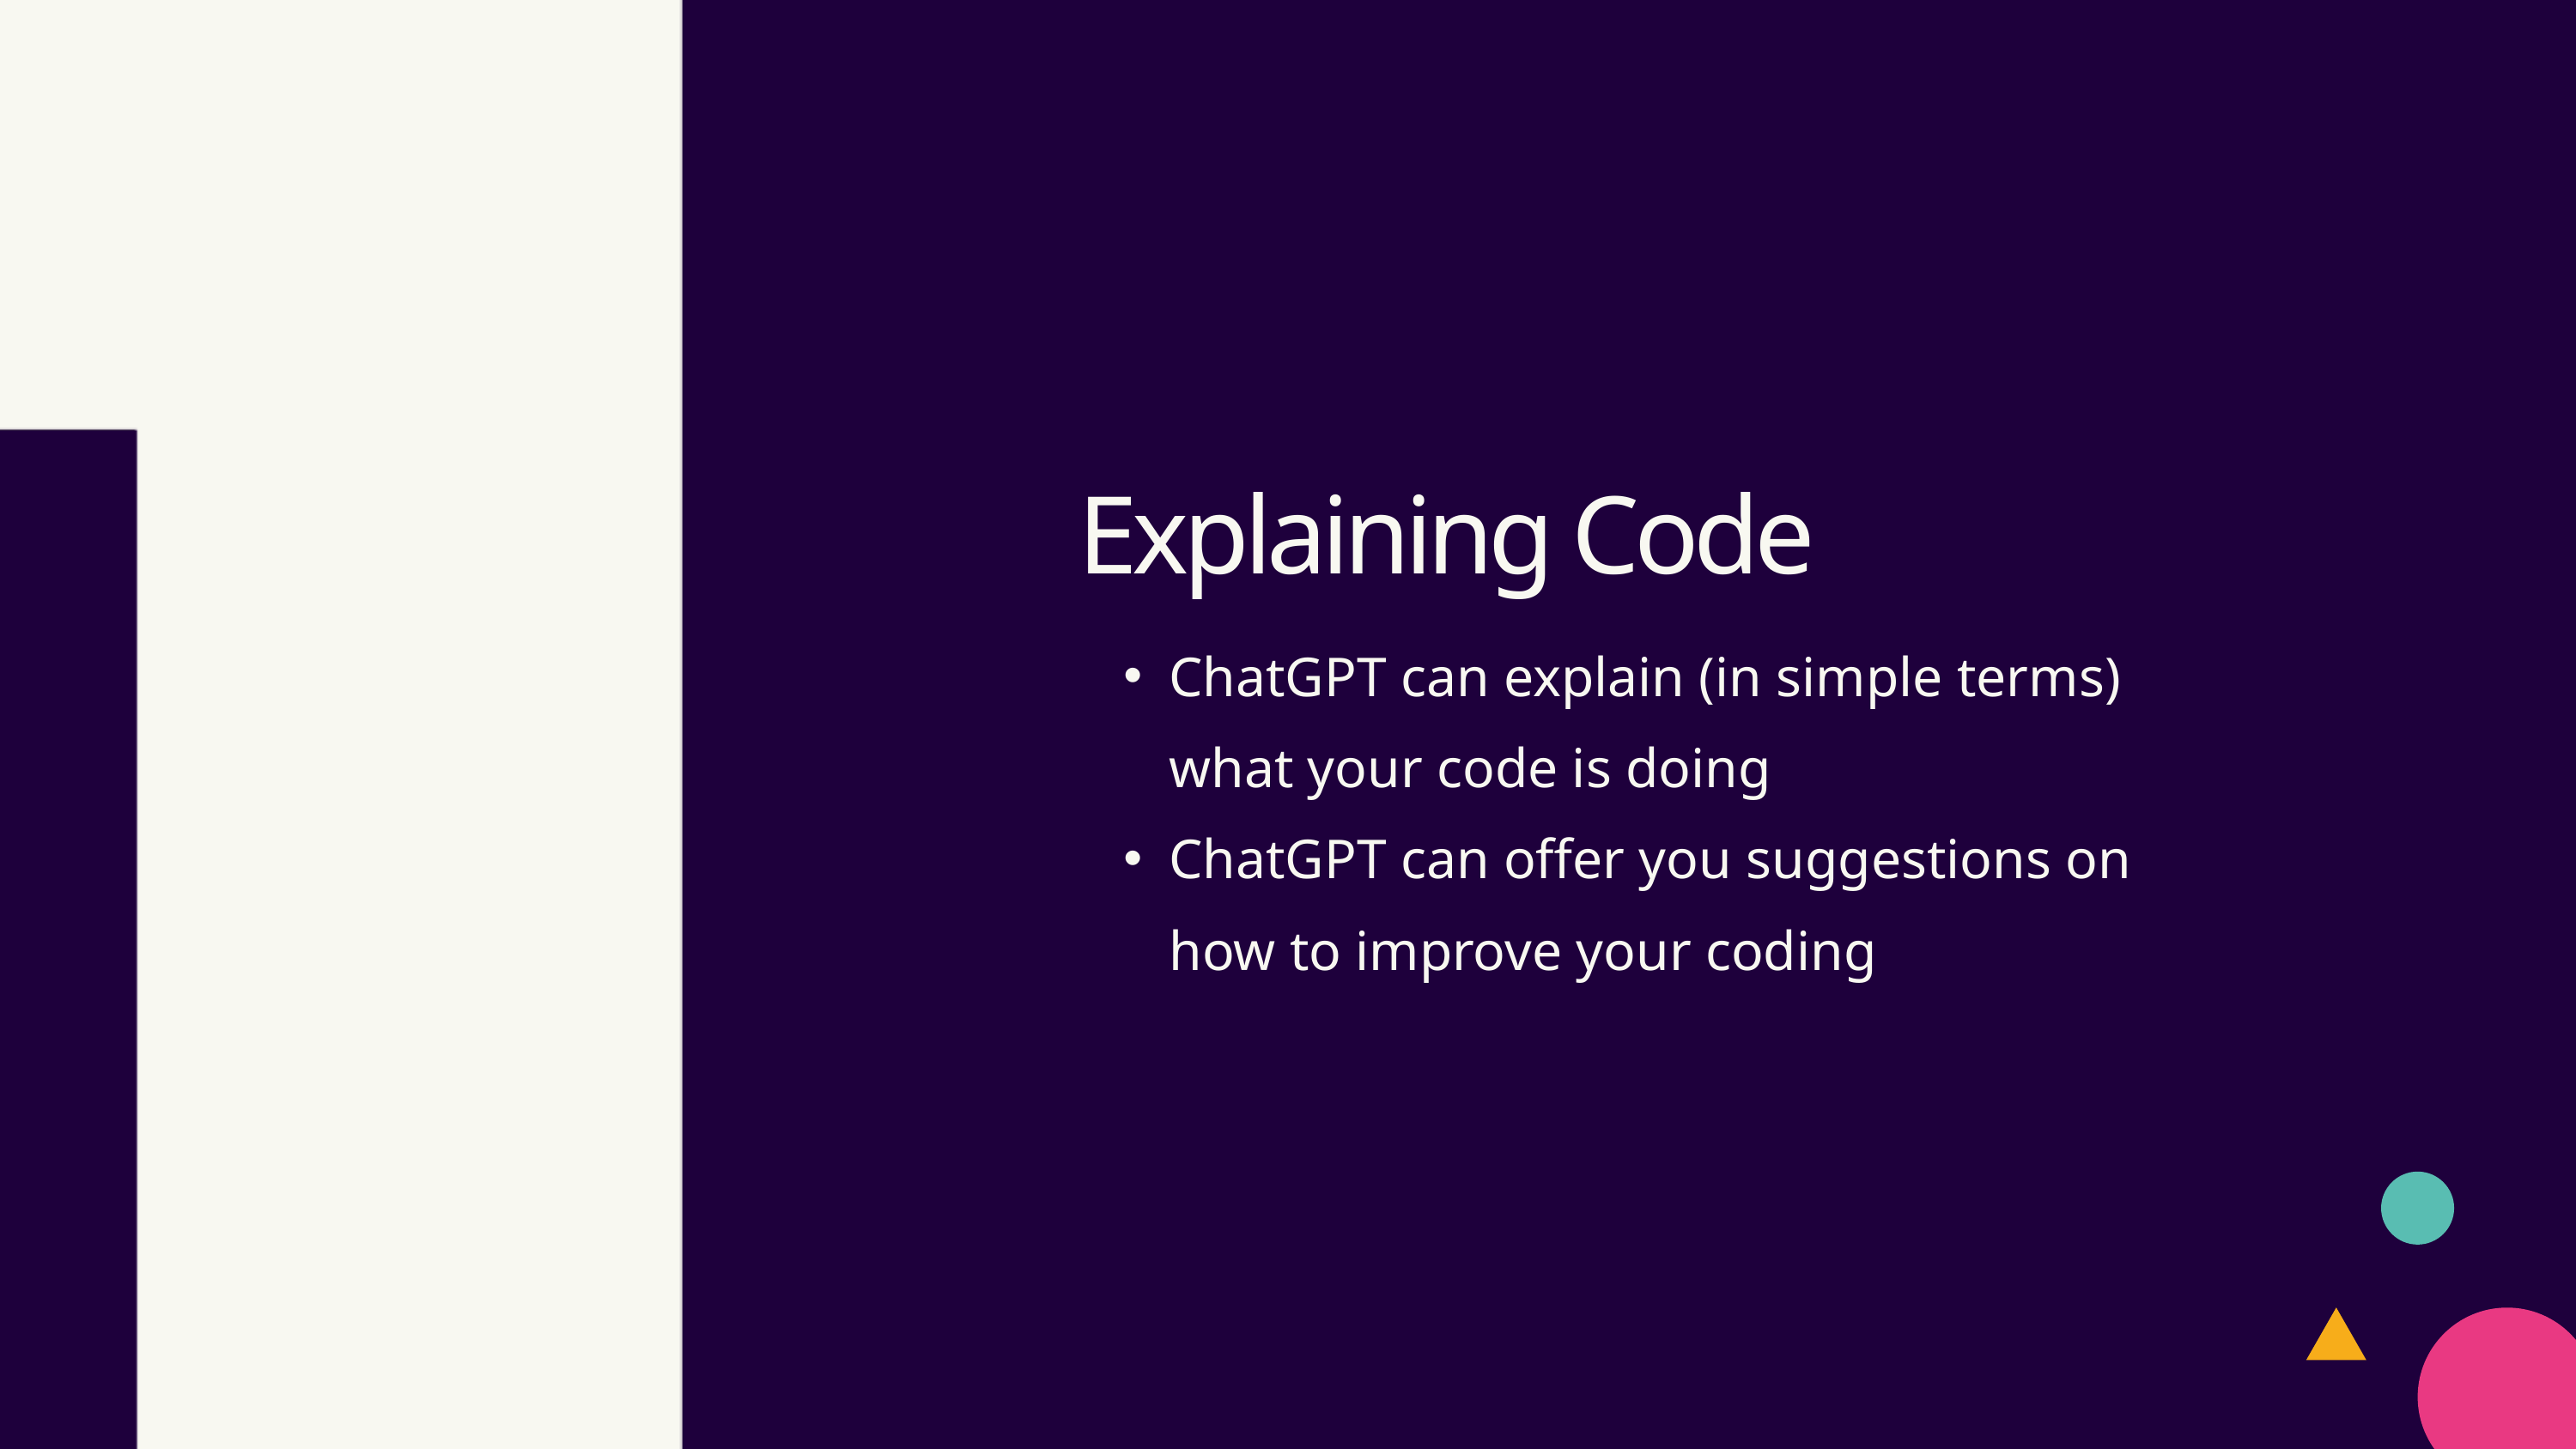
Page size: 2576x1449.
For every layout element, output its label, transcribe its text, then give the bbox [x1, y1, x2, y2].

text_box Explaining Code [1078, 482, 2275, 596]
text_box ChatGPT can explain (in simple terms) what your code is doing ChatGPT can offer you suggestions on how to improve your coding [1078, 615, 2225, 981]
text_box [2380, 1171, 2455, 1246]
text_box [0, 0, 683, 1449]
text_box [2306, 1307, 2367, 1361]
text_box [2417, 1307, 2576, 1449]
